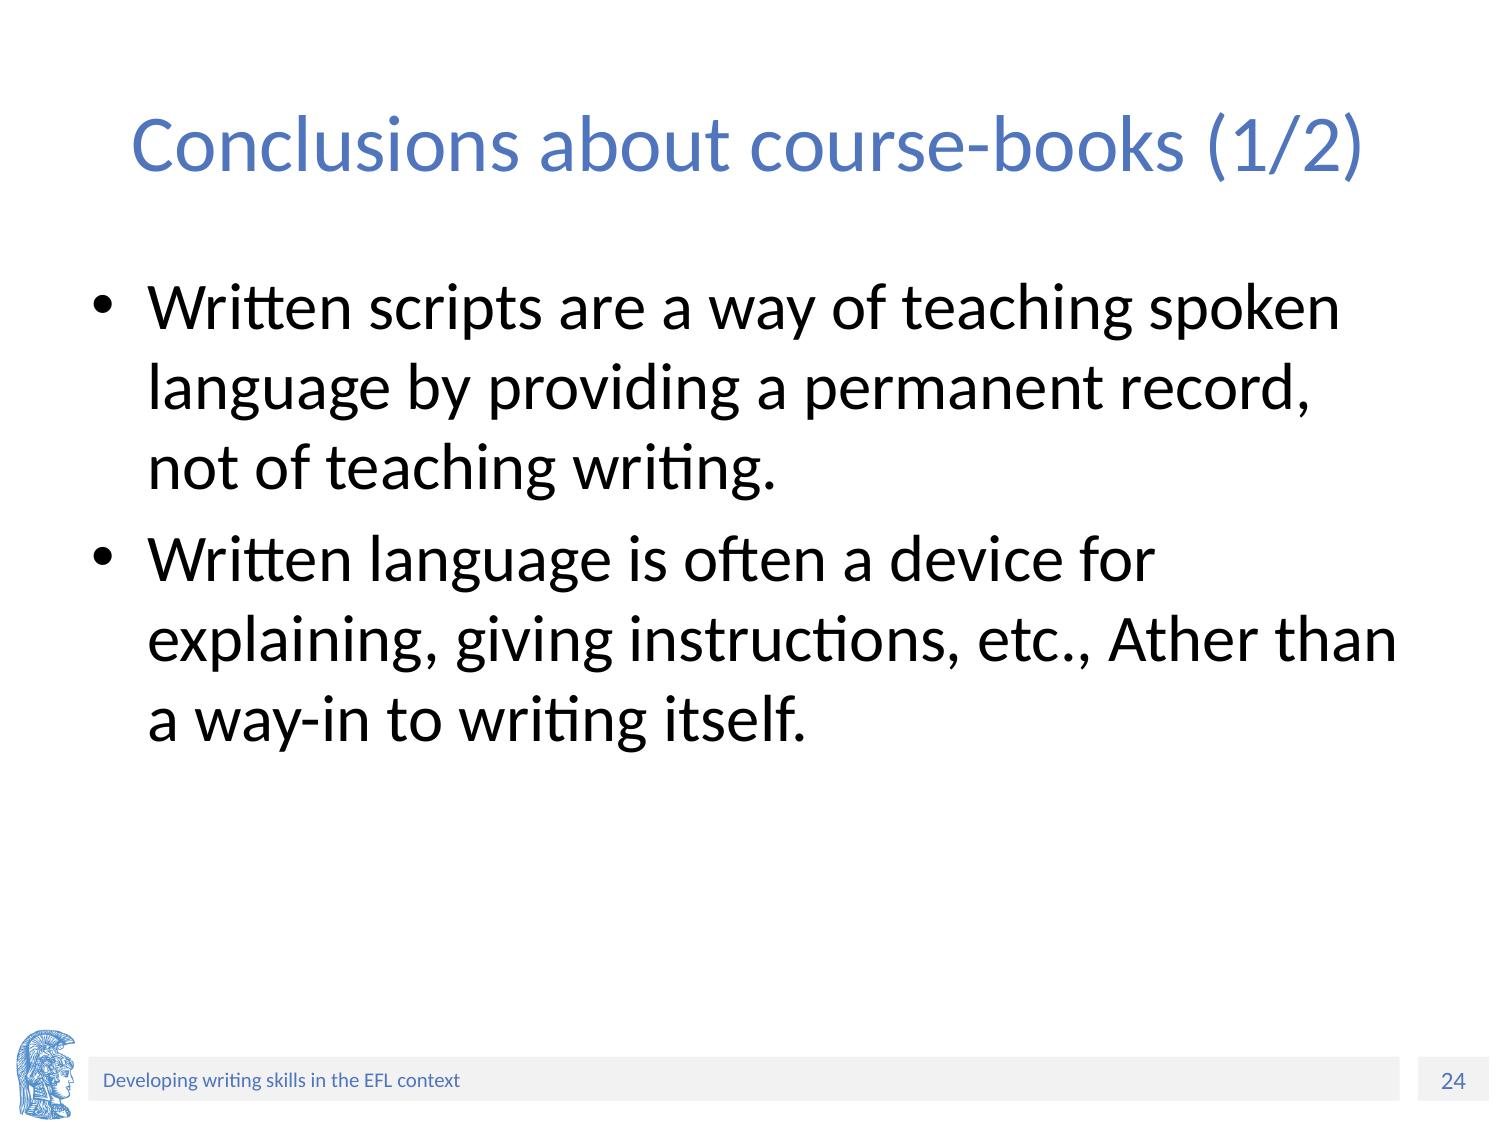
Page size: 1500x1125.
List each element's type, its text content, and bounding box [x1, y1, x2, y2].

title Conclusions about course-books (1/2) [75, 45, 1425, 233]
list Written scripts are a way of teaching spoken language by providing a permanent record, not of teaching writing. Written language is often a device for explaining, giving instructions, etc., Ather than a way-in to writing itself. [76, 255, 1427, 998]
picture [9, 1026, 81, 1120]
